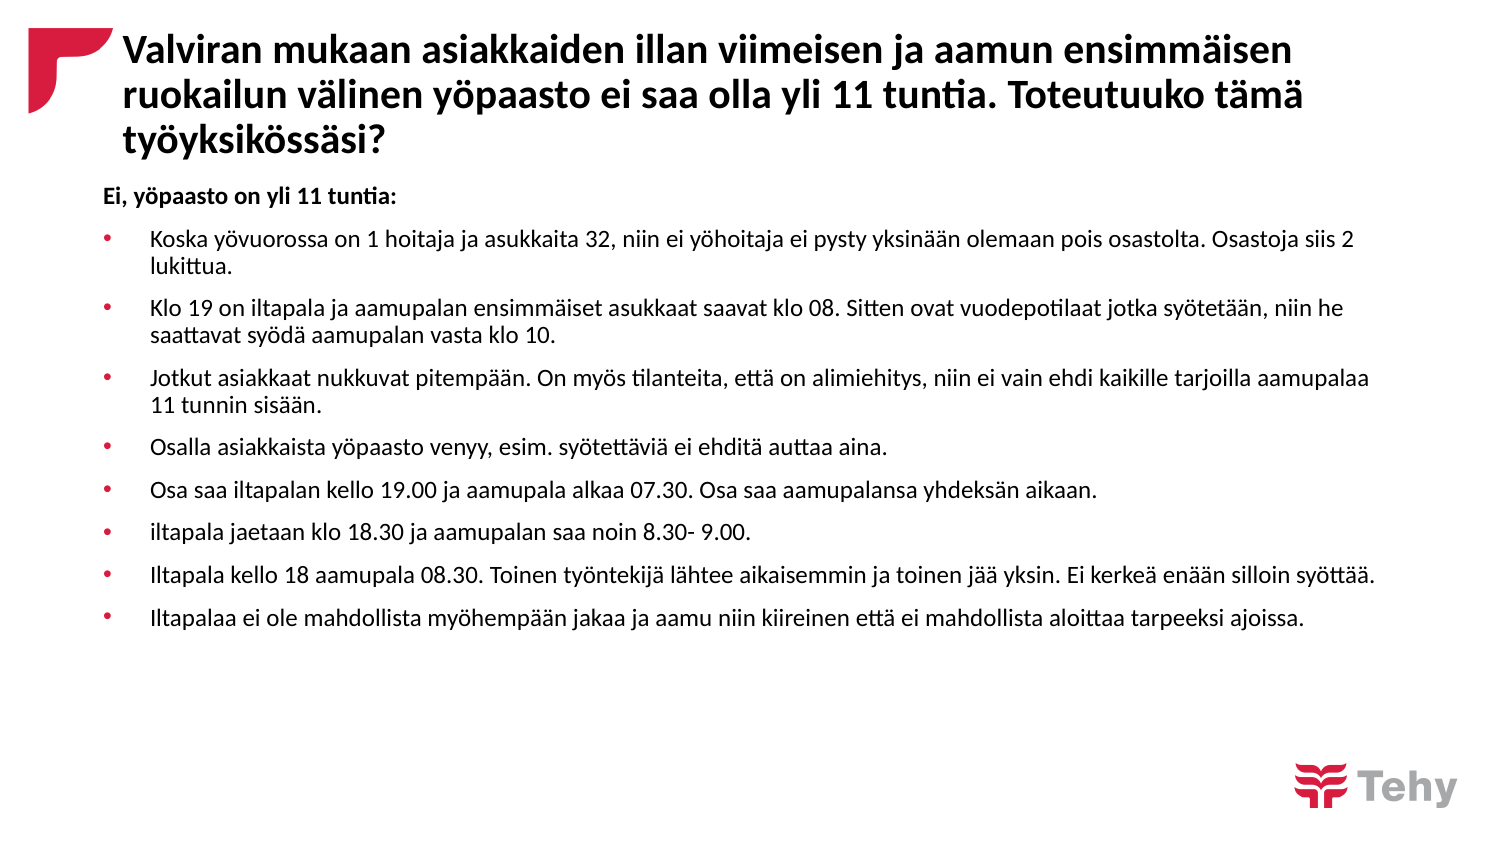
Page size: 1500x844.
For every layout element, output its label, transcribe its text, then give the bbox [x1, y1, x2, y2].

title Valviran mukaan asiakkaiden illan viimeisen ja aamun ensimmäisen ruokailun välinen yöpaasto ei saa olla yli 11 tuntia. Toteutuuko tämä työyksikössäsi? [122, 38, 1417, 202]
picture [1397, 749, 1500, 844]
list Ei, yöpaasto on yli 11 tuntia: Koska yövuorossa on 1 hoitaja ja asukkaita 32, niin ei yöhoitaja ei pysty yksinään olemaan pois osastolta. Osastoja siis 2 lukittua. Klo 19 on iltapala ja aamupalan ensimmäiset asukkaat saavat klo 08. Sitten ovat vuodepotilaat jotka syötetään, niin he saattavat syödä aamupalan vasta klo 10. Jotkut asiakkaat nukkuvat pitempään. On myös tilanteita, että on alimiehitys, niin ei vain ehdi kaikille tarjoilla aamupalaa 11 tunnin sisään. Osalla asiakkaista yöpaasto venyy, esim. syötettäviä ei ehditä auttaa aina. Osa saa iltapalan kello 19.00 ja aamupala alkaa 07.30. Osa saa aamupalansa yhdeksän aikaan. iltapala jaetaan klo 18.30 ja aamupalan saa noin 8.30- 9.00. Iltapala kello 18 aamupala 08.30. Toinen työntekijä lähtee aikaisemmin ja toinen jää yksin. Ei kerkeä enään silloin syöttää. Iltapalaa ei ole mahdollista myöhempään jakaa ja aamu niin kiireinen että ei mahdollista aloittaa tarpeeksi ajoissa. [103, 175, 1397, 844]
picture [0, 0, 148, 148]
